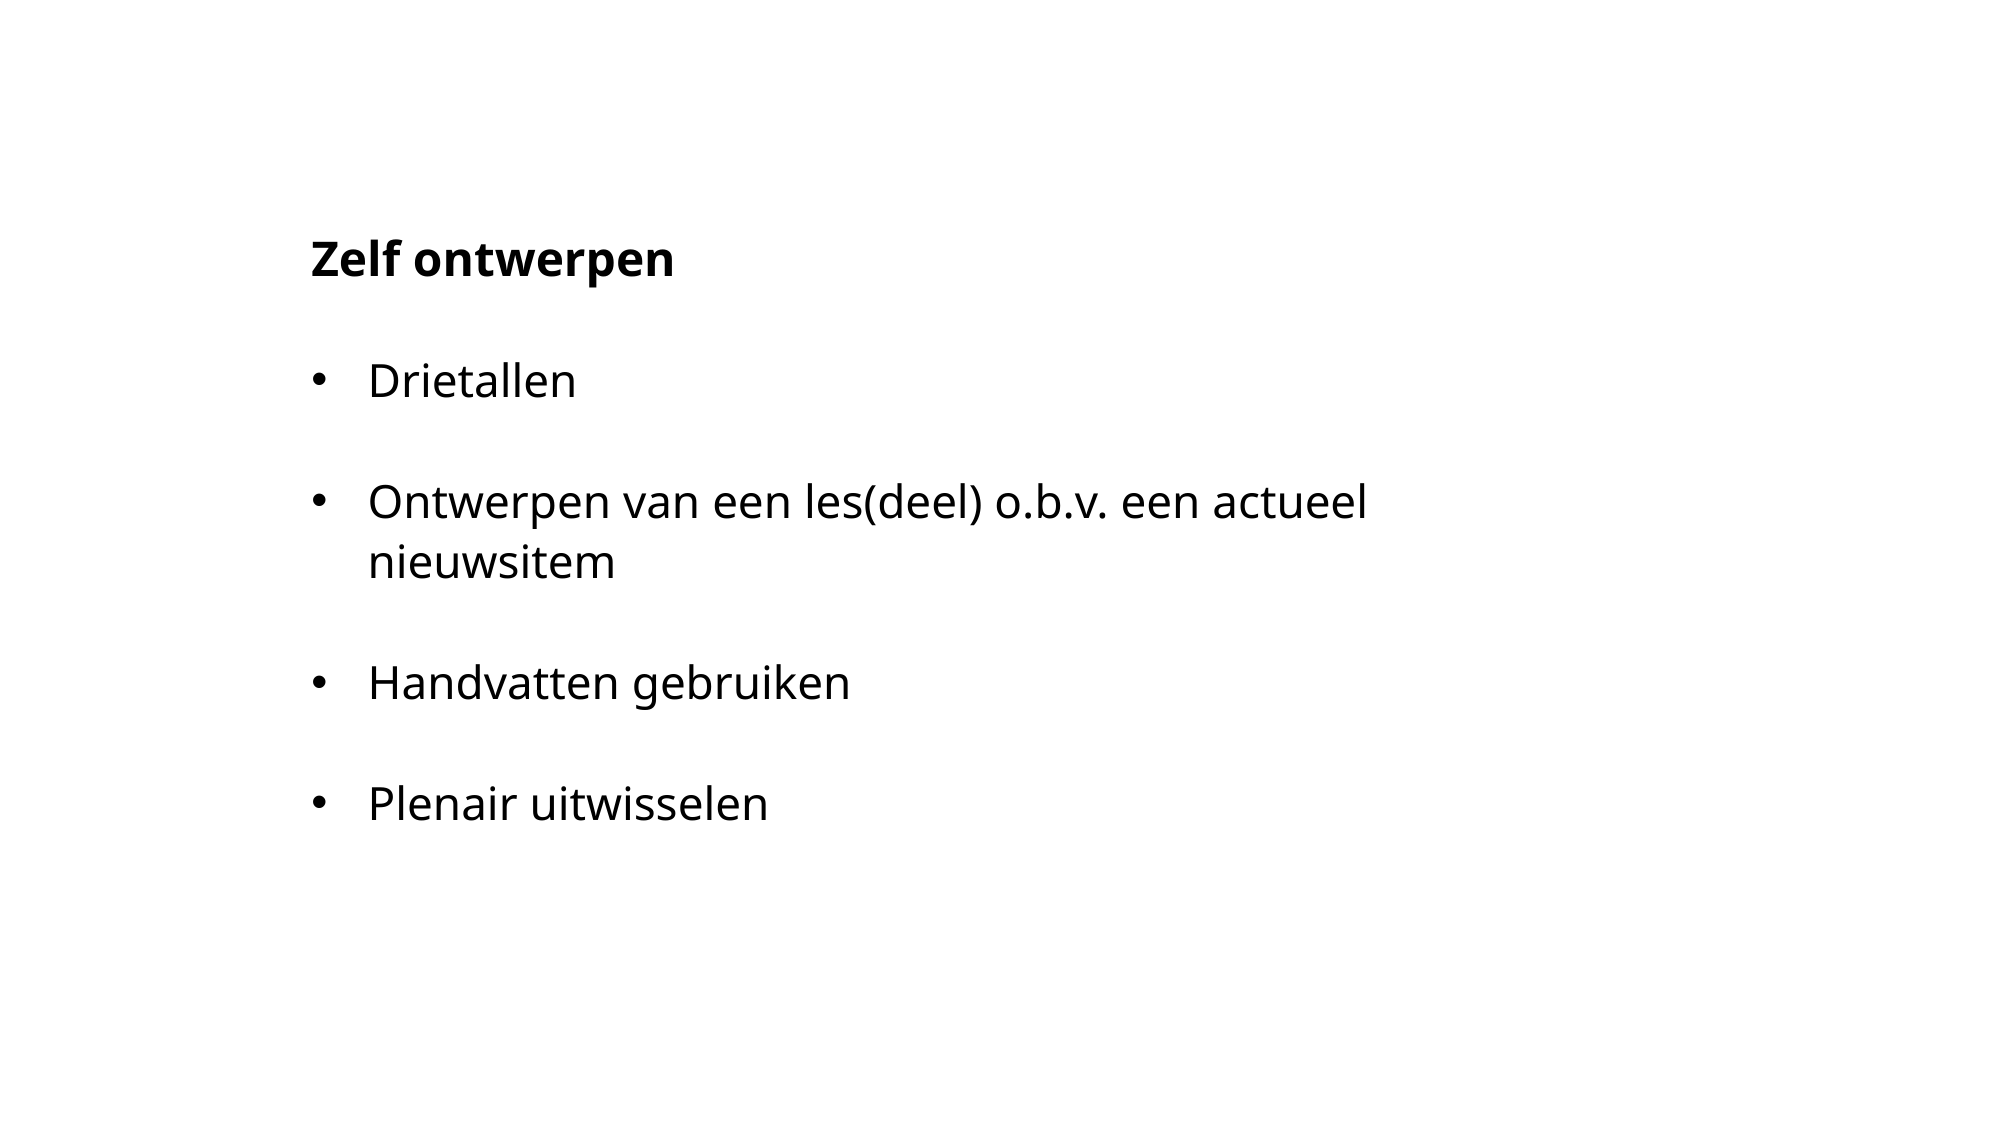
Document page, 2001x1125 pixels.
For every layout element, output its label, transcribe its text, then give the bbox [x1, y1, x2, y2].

text_box Drietallen Ontwerpen van een les(deel) o.b.v. een actueel nieuwsitem Handvatten gebruiken Plenair uitwisselen [296, 338, 1537, 904]
text_box Zelf ontwerpen [296, 221, 1599, 319]
